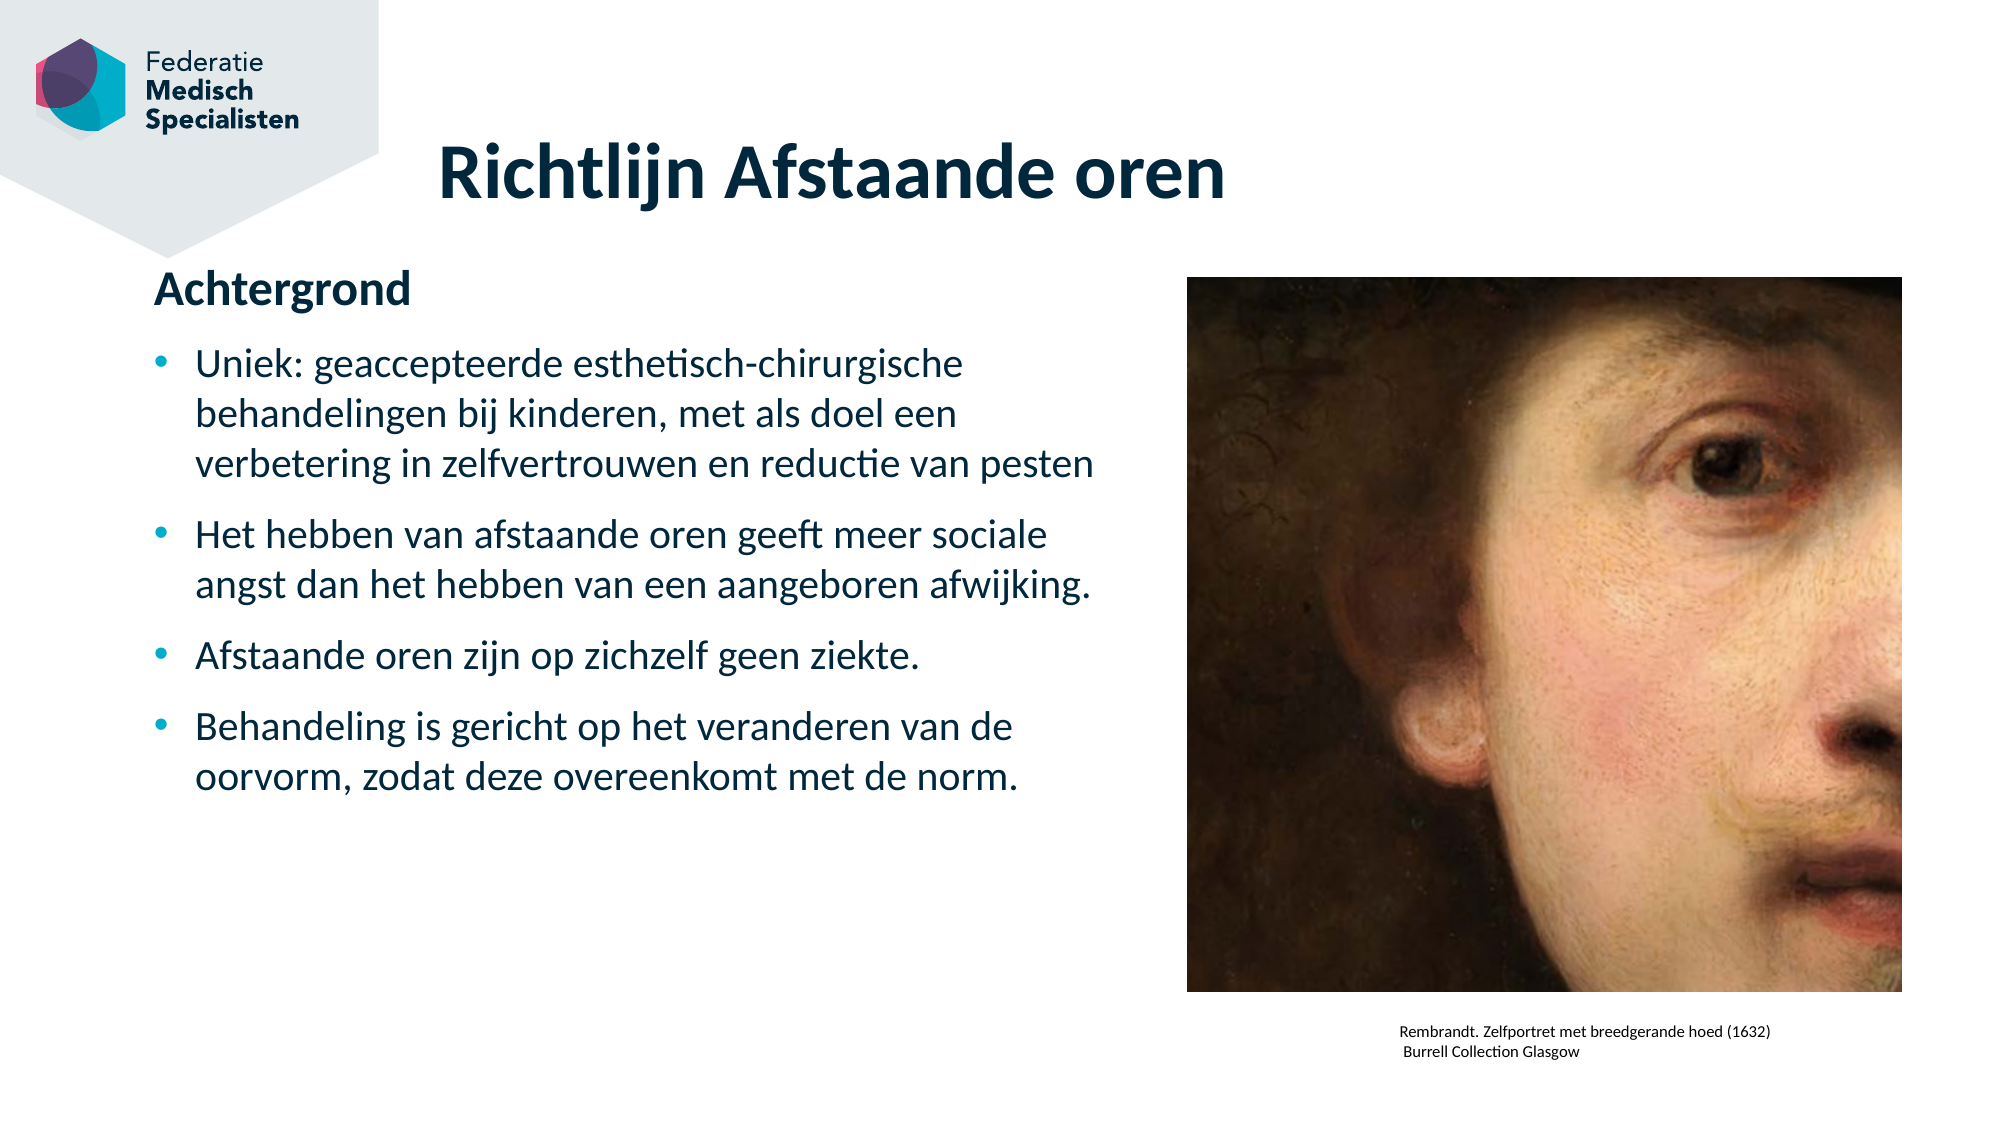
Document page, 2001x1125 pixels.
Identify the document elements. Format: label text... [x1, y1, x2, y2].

list Achtergrond Uniek: geaccepteerde esthetisch-chirurgische behandelingen bij kinderen, met als doel een verbetering in zelfvertrouwen en reductie van pesten Het hebben van afstaande oren geeft meer sociale angst dan het hebben van een aangeboren afwijking. Afstaande oren zijn op zichzelf geen ziekte. Behandeling is gericht op het veranderen van de oorvorm, zodat deze overeenkomt met de norm. [153, 255, 1142, 964]
title Richtlijn Afstaande oren [438, 60, 1862, 274]
picture [1187, 277, 1902, 992]
text_box Rembrandt. Zelfportret met breedgerande hoed (1632) Burrell Collection Glasgow [1384, 1013, 1885, 1068]
